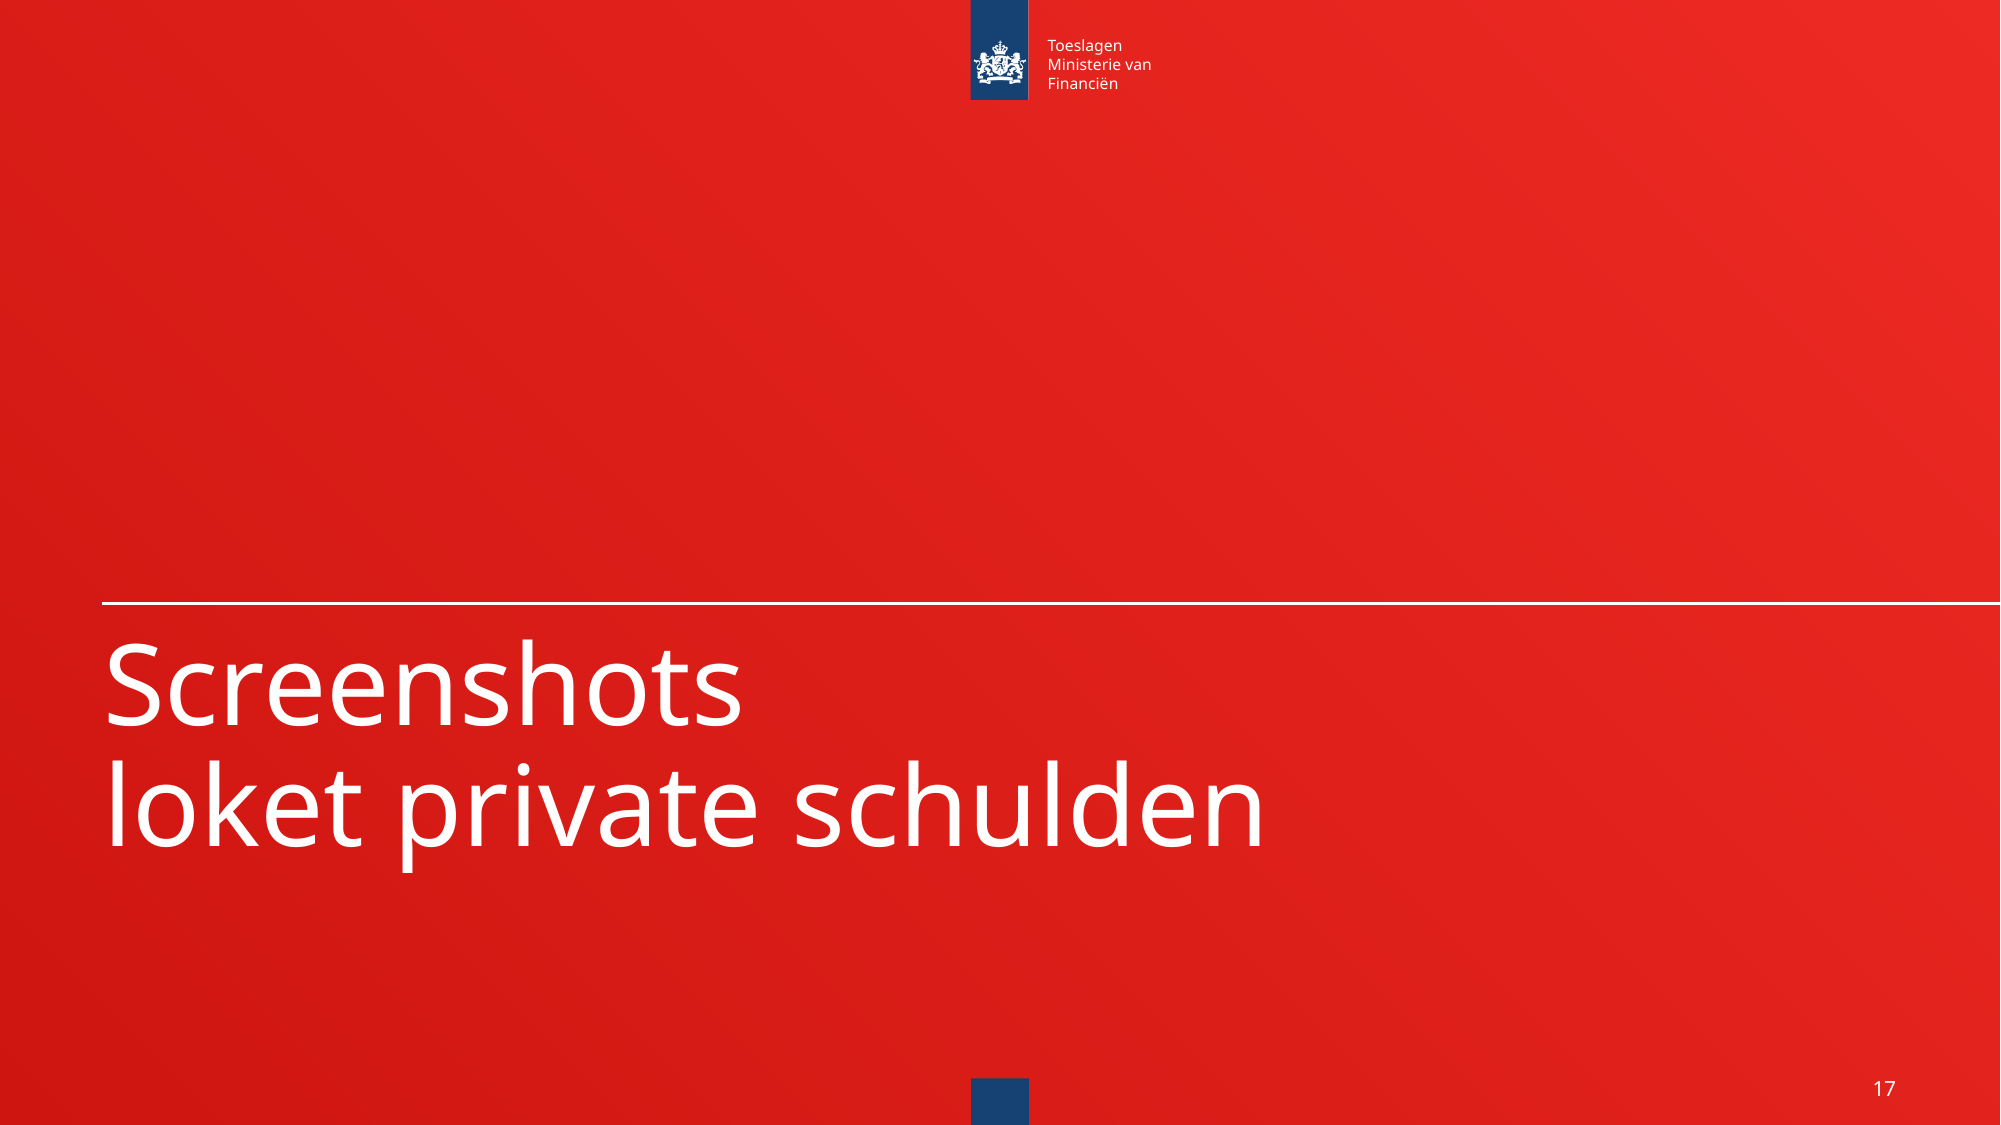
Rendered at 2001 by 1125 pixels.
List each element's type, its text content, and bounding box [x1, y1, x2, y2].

title Screenshots loket private schulden [103, 627, 1898, 963]
picture [970, 0, 1030, 100]
